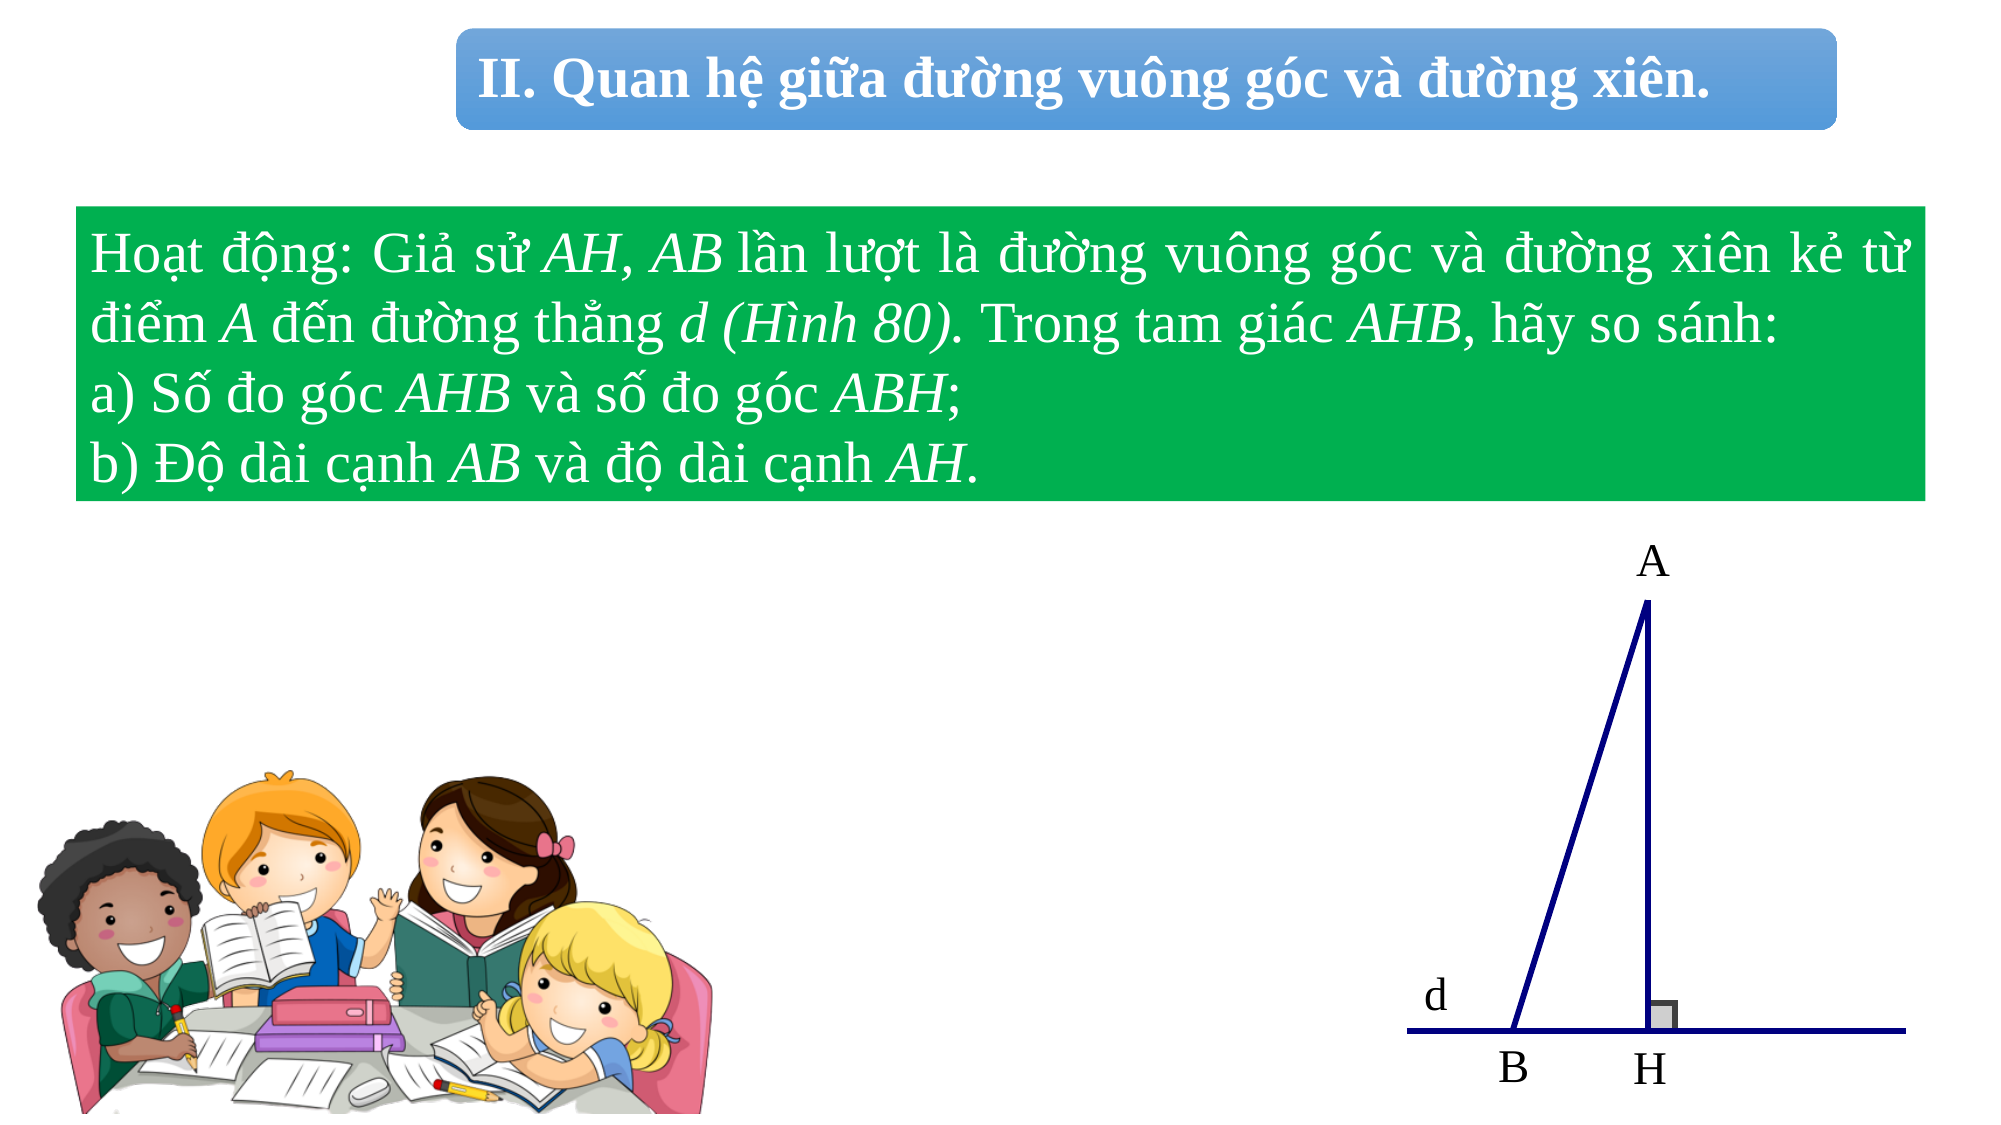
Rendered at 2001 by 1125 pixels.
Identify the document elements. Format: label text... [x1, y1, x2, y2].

picture [37, 757, 713, 1114]
text_box Hoạt động: Giả sử AH, AB lần lượt là đường vuông góc và đường xiên kẻ từ điểm A đến đường thẳng d (Hình 80). Trong tam giác AHB, hãy so sánh: a) Số đo góc AHB và số đo góc ABH; b) Độ dài cạnh AB và độ dài cạnh AH. [76, 206, 1926, 502]
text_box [456, 28, 1838, 130]
picture [1387, 510, 1926, 1119]
